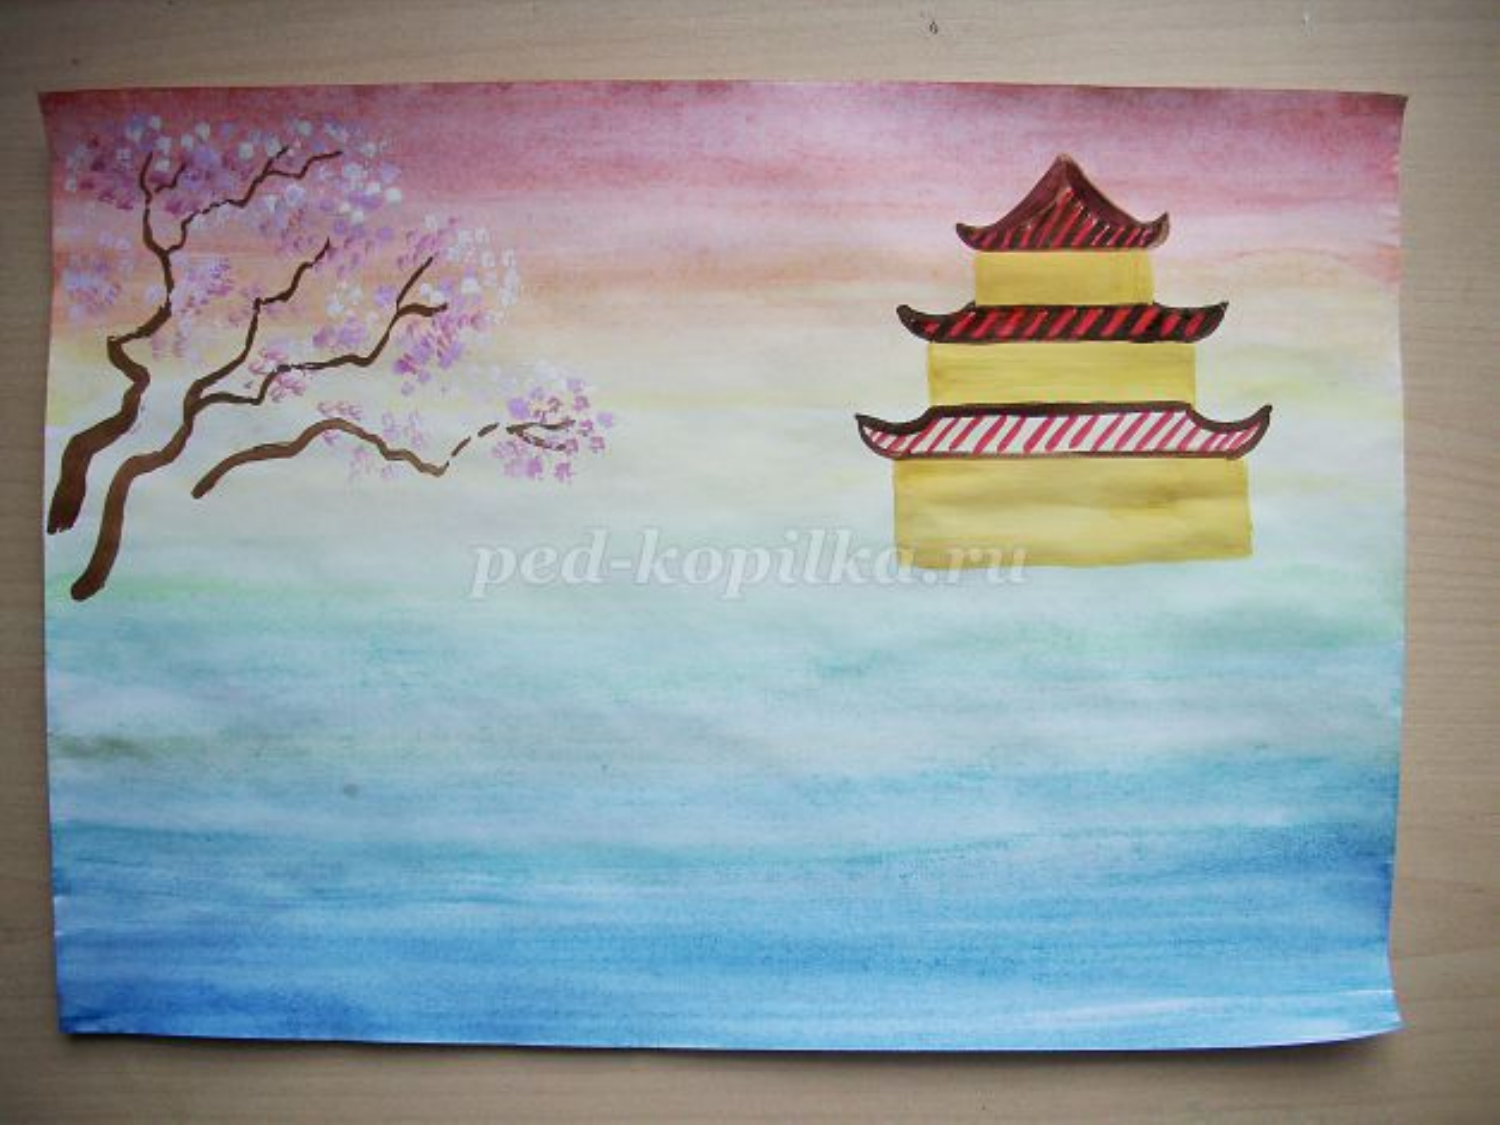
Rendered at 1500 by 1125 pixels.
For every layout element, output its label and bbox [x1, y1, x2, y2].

list [0, 0, 1500, 1125]
